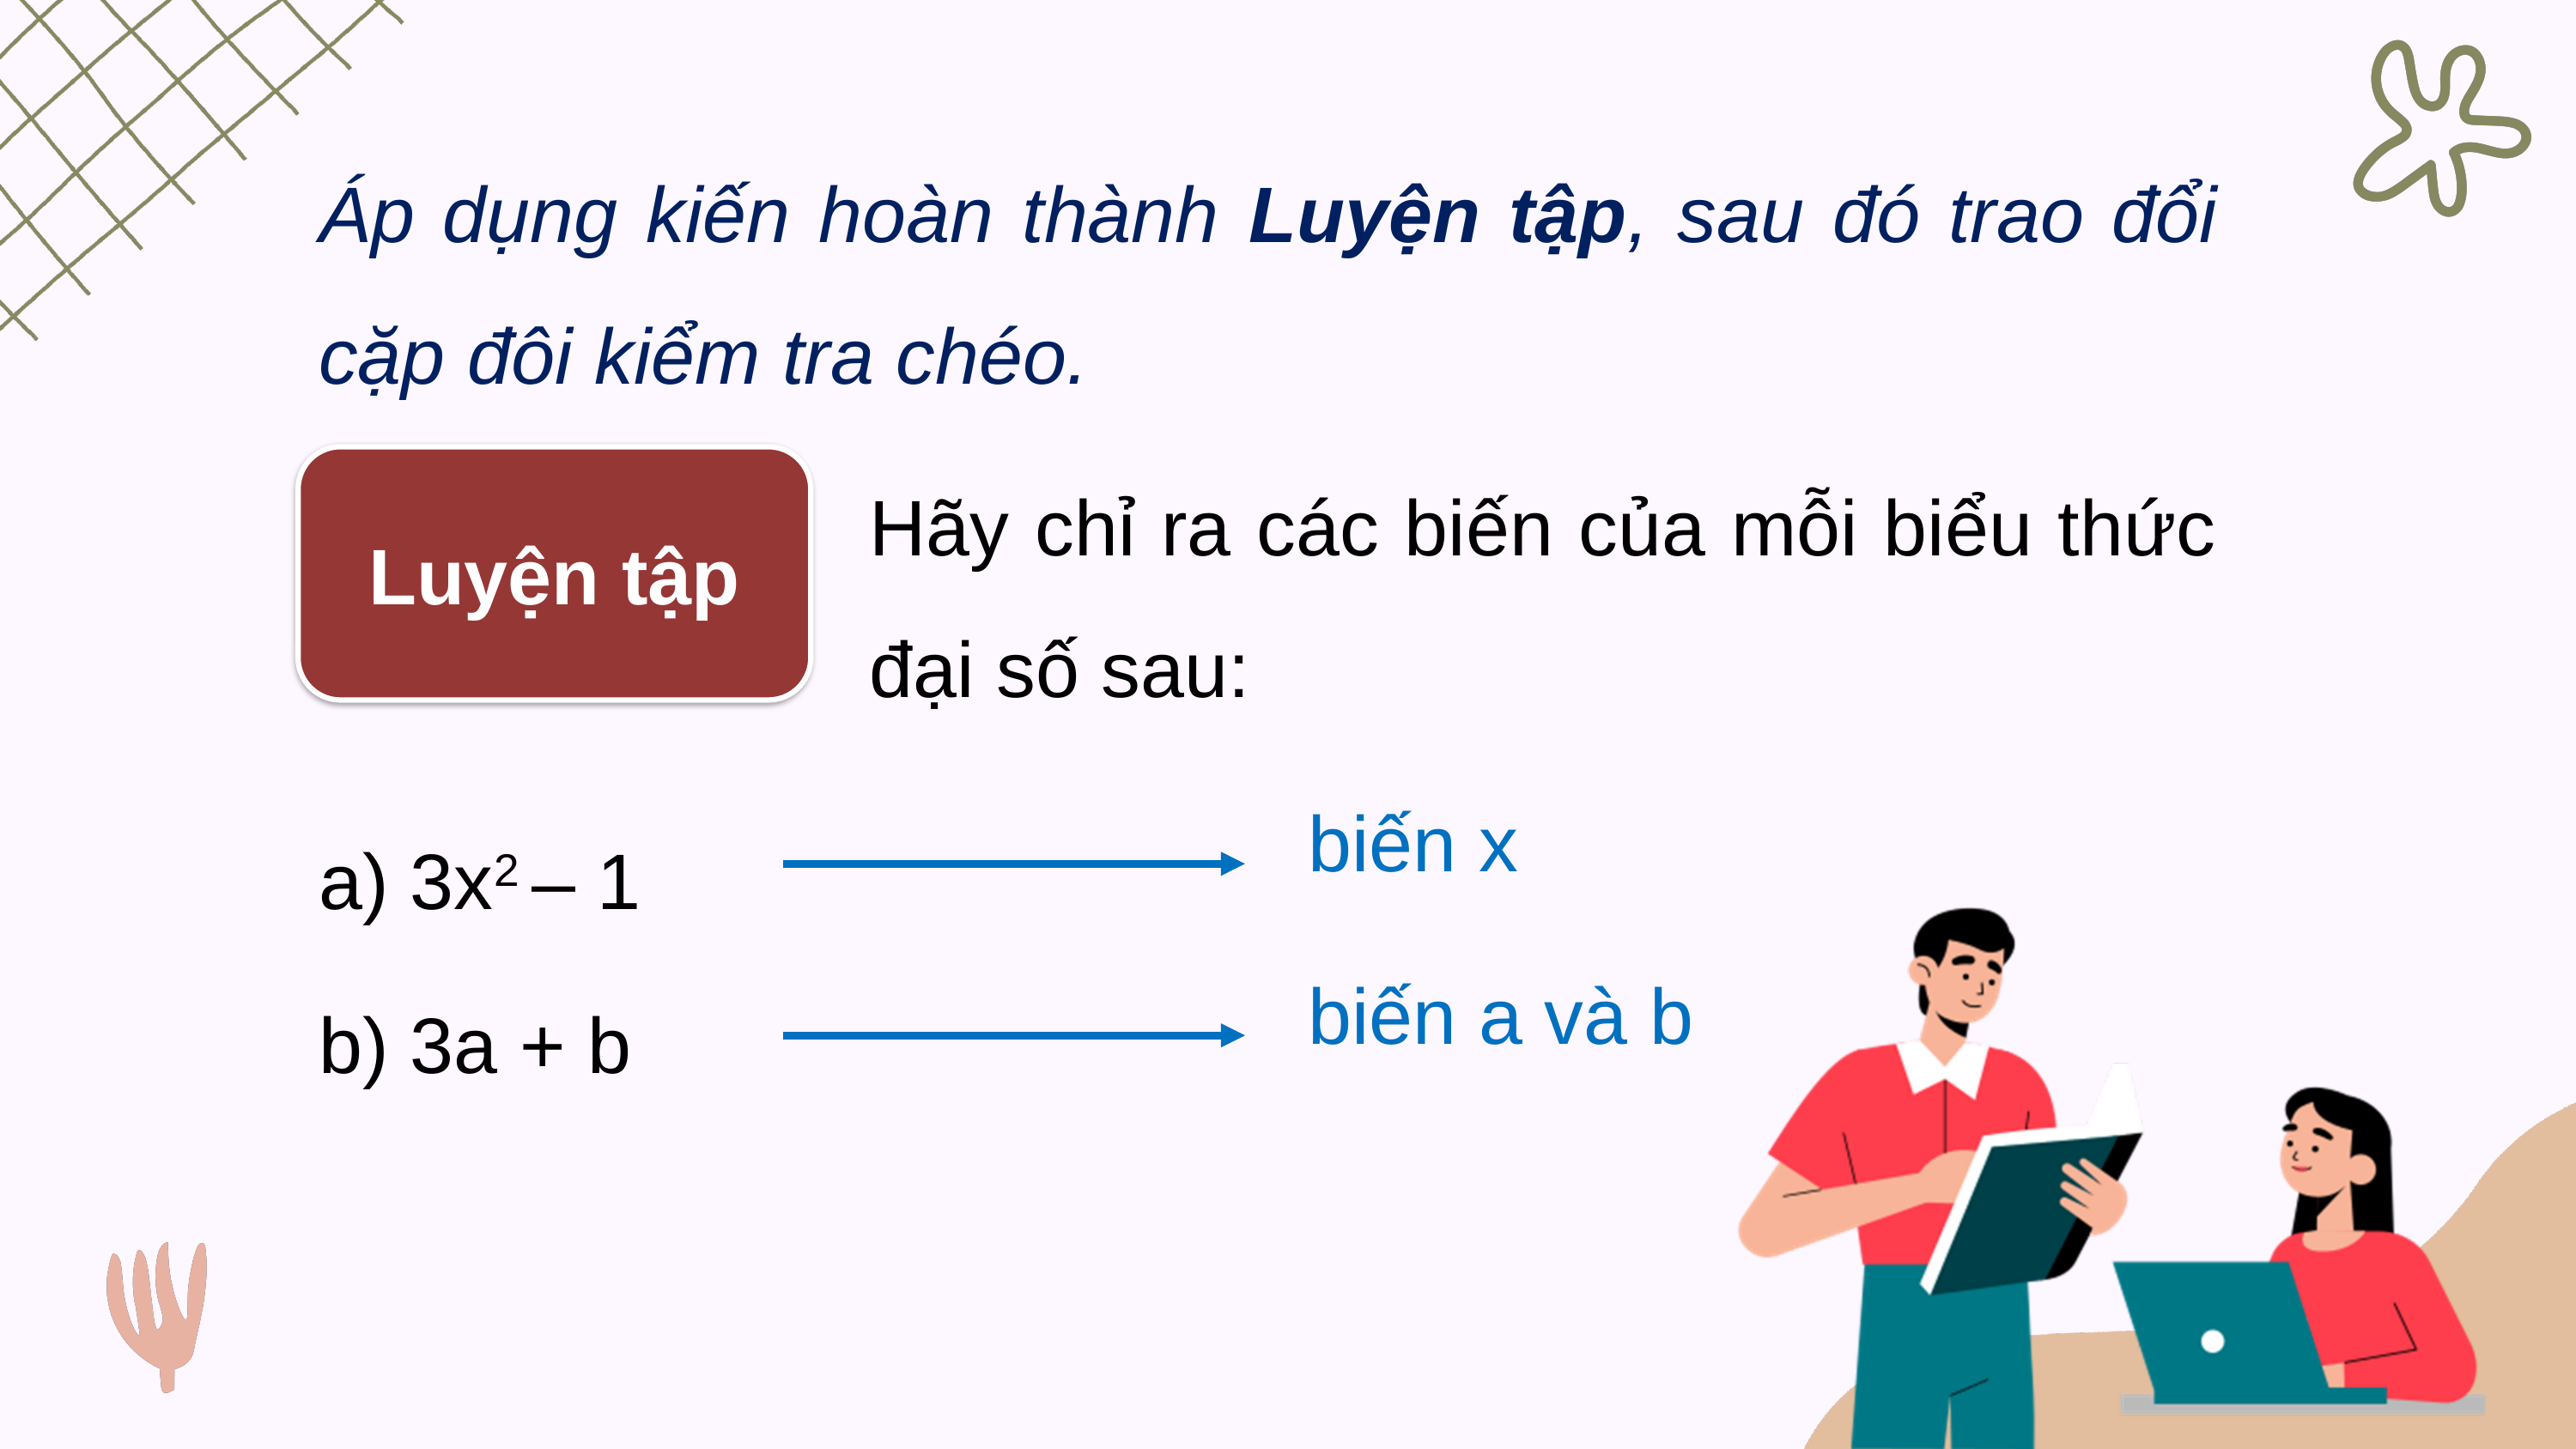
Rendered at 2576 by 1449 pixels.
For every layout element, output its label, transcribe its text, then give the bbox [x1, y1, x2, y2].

picture [1725, 786, 2576, 1449]
picture [97, 1240, 218, 1399]
text_box a) 3x2 – 1 b) 3a + b [306, 778, 1051, 1095]
picture [0, 0, 427, 367]
text_box Luyện tập [295, 444, 814, 703]
text_box Hãy chỉ ra các biến của mỗi biểu thức đại số sau: [857, 423, 2231, 720]
text_box Áp dụng kiến hoàn thành Luyện tập, sau đó trao đổi cặp đôi kiểm tra chéo. [306, 110, 2231, 406]
text_box biến a và b [1295, 959, 1721, 1066]
picture [2349, 37, 2533, 220]
text_box biến x [1295, 786, 1595, 894]
